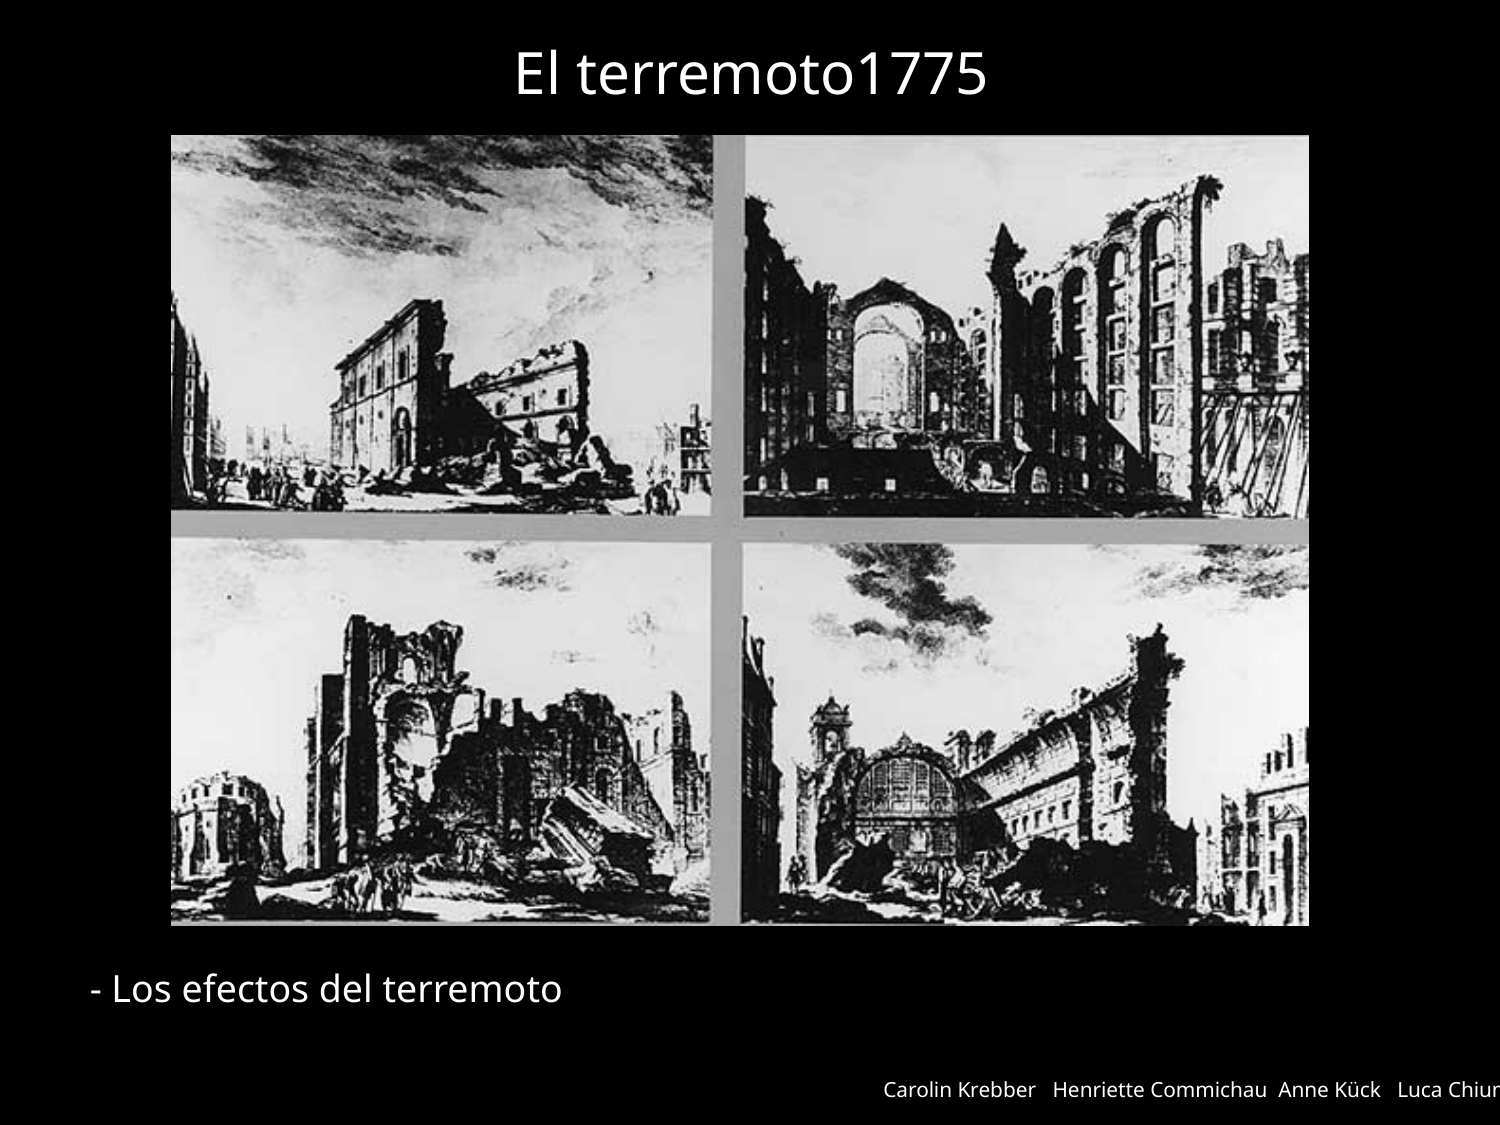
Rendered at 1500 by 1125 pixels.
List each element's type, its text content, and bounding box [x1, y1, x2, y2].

text_box El terremoto1775 [468, 29, 1035, 114]
text_box - Los efectos del terremoto [74, 957, 1425, 1017]
picture [171, 134, 1309, 926]
text_box Carolin Krebber Henriette Commichau Anne Kück Luca Chiumento [868, 1068, 1500, 1125]
